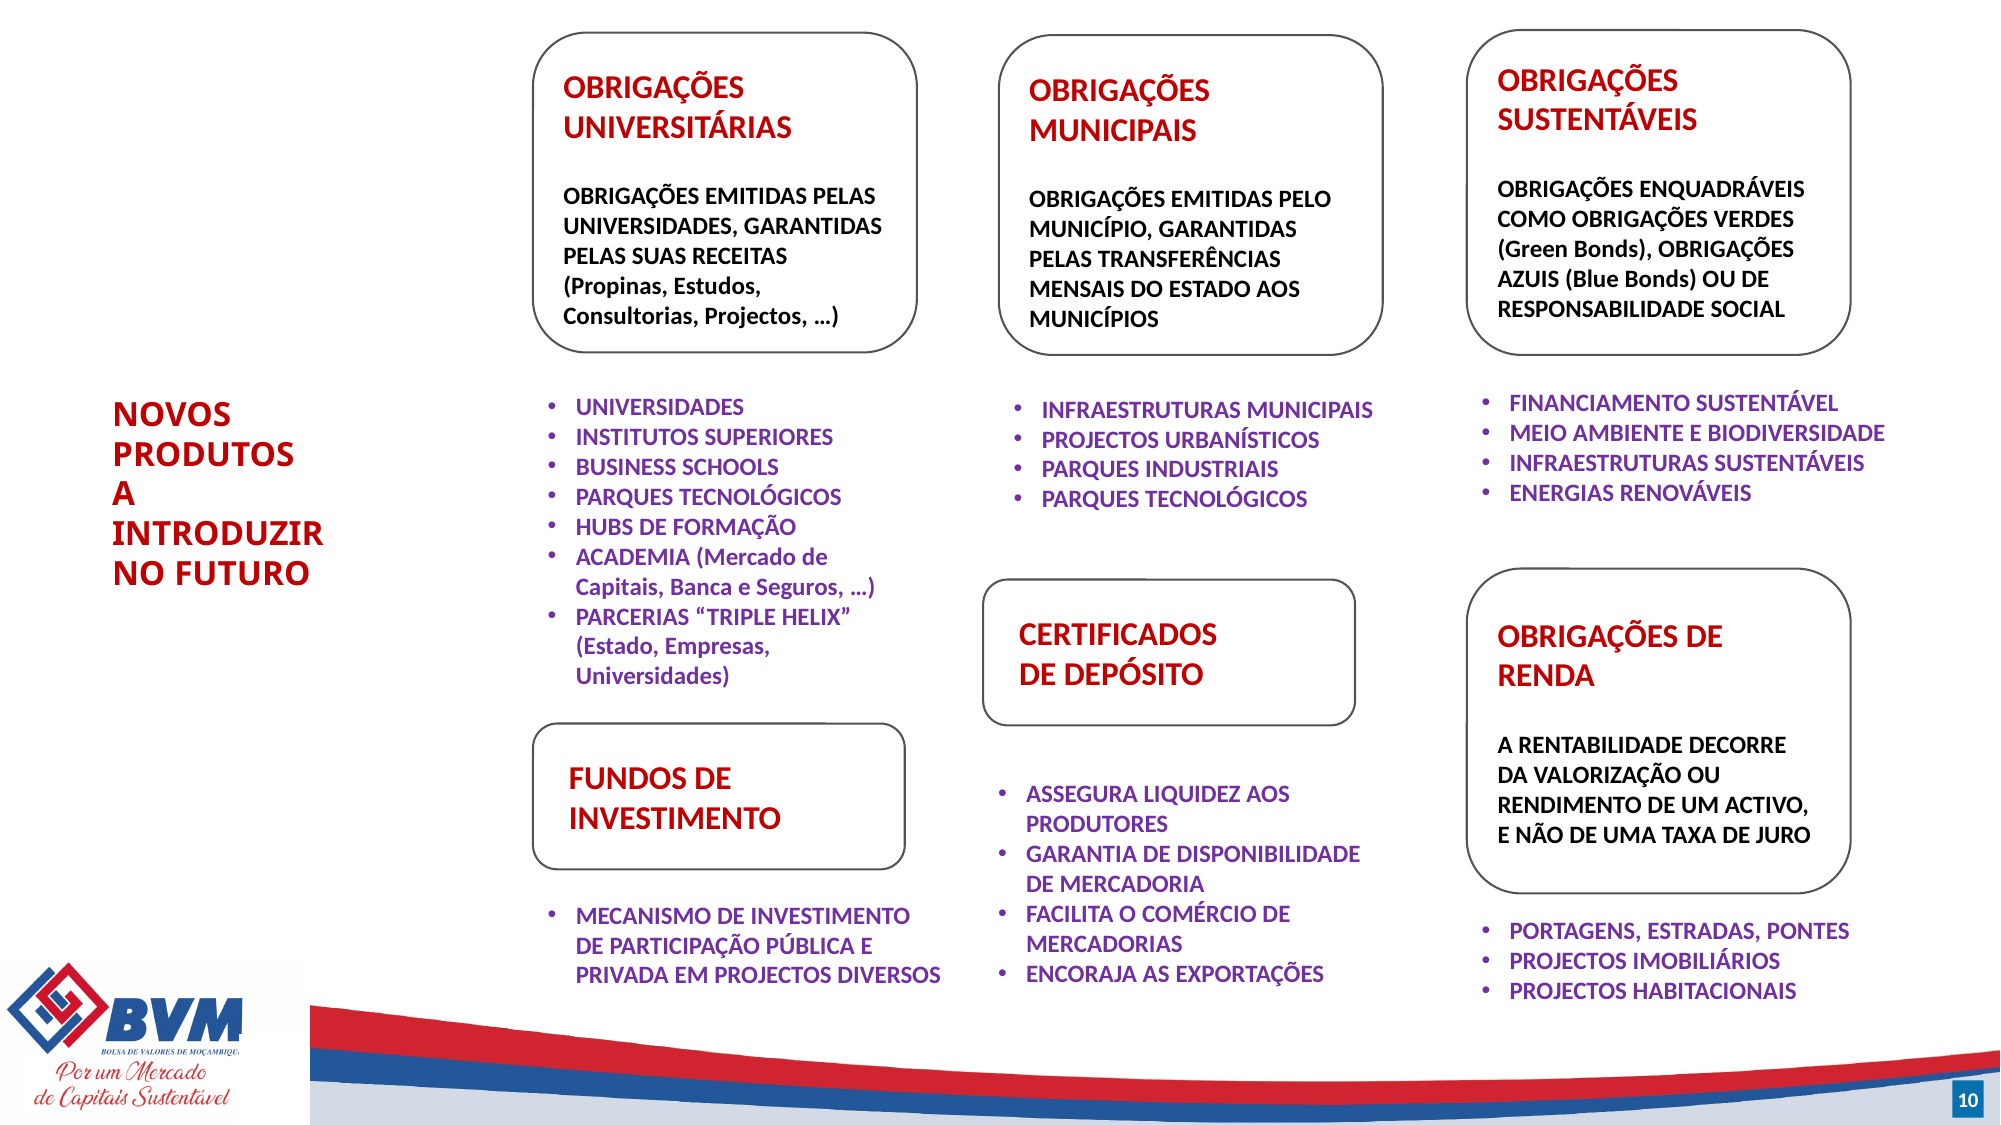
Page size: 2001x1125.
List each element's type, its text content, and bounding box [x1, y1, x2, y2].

text_box OBRIGAÇÕES DE RENDA A RENTABILIDADE DECORRE DA VALORIZAÇÃO OU RENDIMENTO DE UM ACTIVO, E NÃO DE UMA TAXA DE JURO [1465, 567, 1852, 895]
text_box CERTIFICADOS DE DEPÓSITO [982, 578, 1357, 727]
text_box MECANISMO DE INVESTIMENTO DE PARTICIPAÇÃO PÚBLICA E PRIVADA EM PROJECTOS DIVERSOS [533, 891, 958, 997]
picture [0, 957, 2000, 1125]
text_box NOVOS PRODUTOS A INTRODUZIR NO FUTURO [97, 345, 340, 600]
text_box FINANCIAMENTO SUSTENTÁVEL MEIO AMBIENTE E BIODIVERSIDADE INFRAESTRUTURAS SUSTENTÁVEIS ENERGIAS RENOVÁVEIS [1466, 379, 1931, 514]
text_box OBRIGAÇÕES UNIVERSITÁRIAS OBRIGAÇÕES EMITIDAS PELAS UNIVERSIDADES, GARANTIDAS PELAS SUAS RECEITAS (Propinas, Estudos, Consultorias, Projectos, …) [531, 31, 918, 354]
text_box FUNDOS DE INVESTIMENTO [531, 722, 906, 871]
text_box OBRIGAÇÕES SUSTENTÁVEIS OBRIGAÇÕES ENQUADRÁVEIS COMO OBRIGAÇÕES VERDES (Green Bonds), OBRIGAÇÕES AZUIS (Blue Bonds) OU DE RESPONSABILIDADE SOCIAL [1465, 28, 1852, 356]
text_box OBRIGAÇÕES MUNICIPAIS OBRIGAÇÕES EMITIDAS PELO MUNICÍPIO, GARANTIDAS PELAS TRANSFERÊNCIAS MENSAIS DO ESTADO AOS MUNICÍPIOS [997, 34, 1384, 356]
text_box ASSEGURA LIQUIDEZ AOS PRODUTORES GARANTIA DE DISPONIBILIDADE DE MERCADORIA FACILITA O COMÉRCIO DE MERCADORIAS ENCORAJA AS EXPORTAÇÕES [983, 770, 1408, 995]
text_box INFRAESTRUTURAS MUNICIPAIS PROJECTOS URBANÍSTICOS PARQUES INDUSTRIAIS PARQUES TECNOLÓGICOS [998, 385, 1390, 521]
text_box UNIVERSIDADES INSTITUTOS SUPERIORES BUSINESS SCHOOLS PARQUES TECNOLÓGICOS HUBS DE FORMAÇÃO ACADEMIA (Mercado de Capitais, Banca e Seguros, …) PARCERIAS “TRIPLE HELIX” (Estado, Empresas, Universidades) [533, 383, 924, 698]
text_box PORTAGENS, ESTRADAS, PONTES PROJECTOS IMOBILIÁRIOS PROJECTOS HABITACIONAIS [1466, 907, 1931, 1012]
